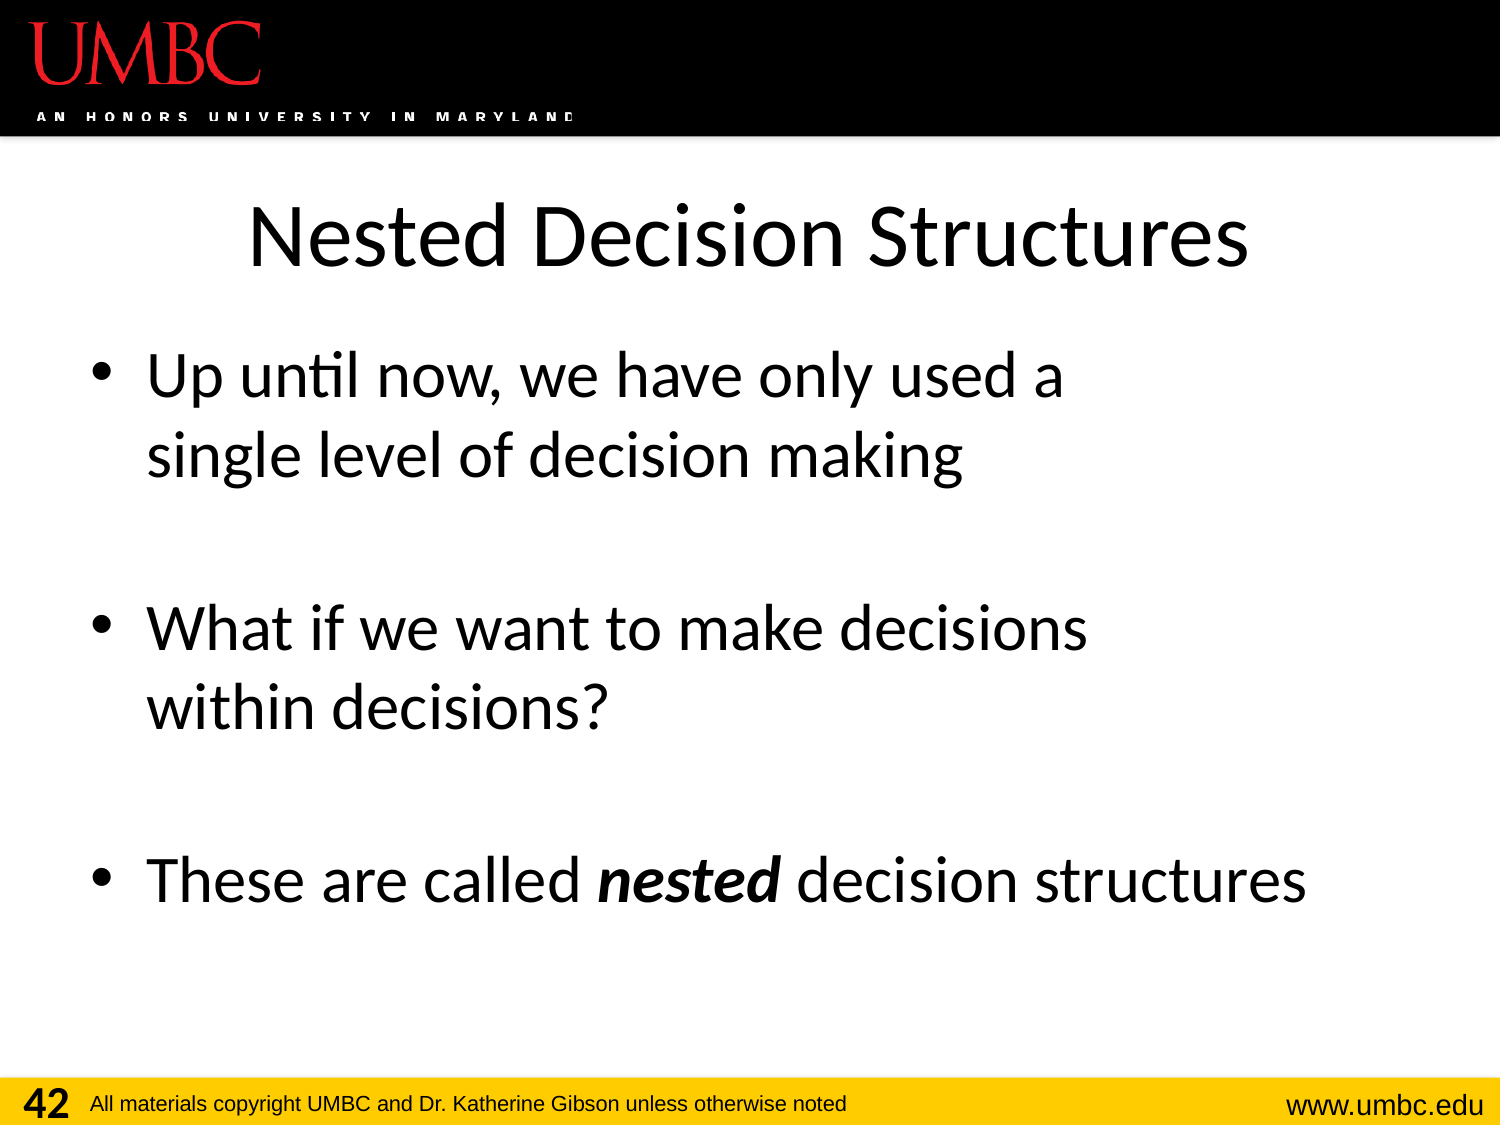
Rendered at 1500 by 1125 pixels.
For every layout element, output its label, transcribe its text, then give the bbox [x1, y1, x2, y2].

slide_number 42 [0, 1065, 94, 1125]
title Nested Decision Structures [75, 136, 1425, 323]
list Up until now, we have only used a single level of decision making What if we want to make decisions within decisions? These are called nested decision structures [75, 323, 1476, 1005]
